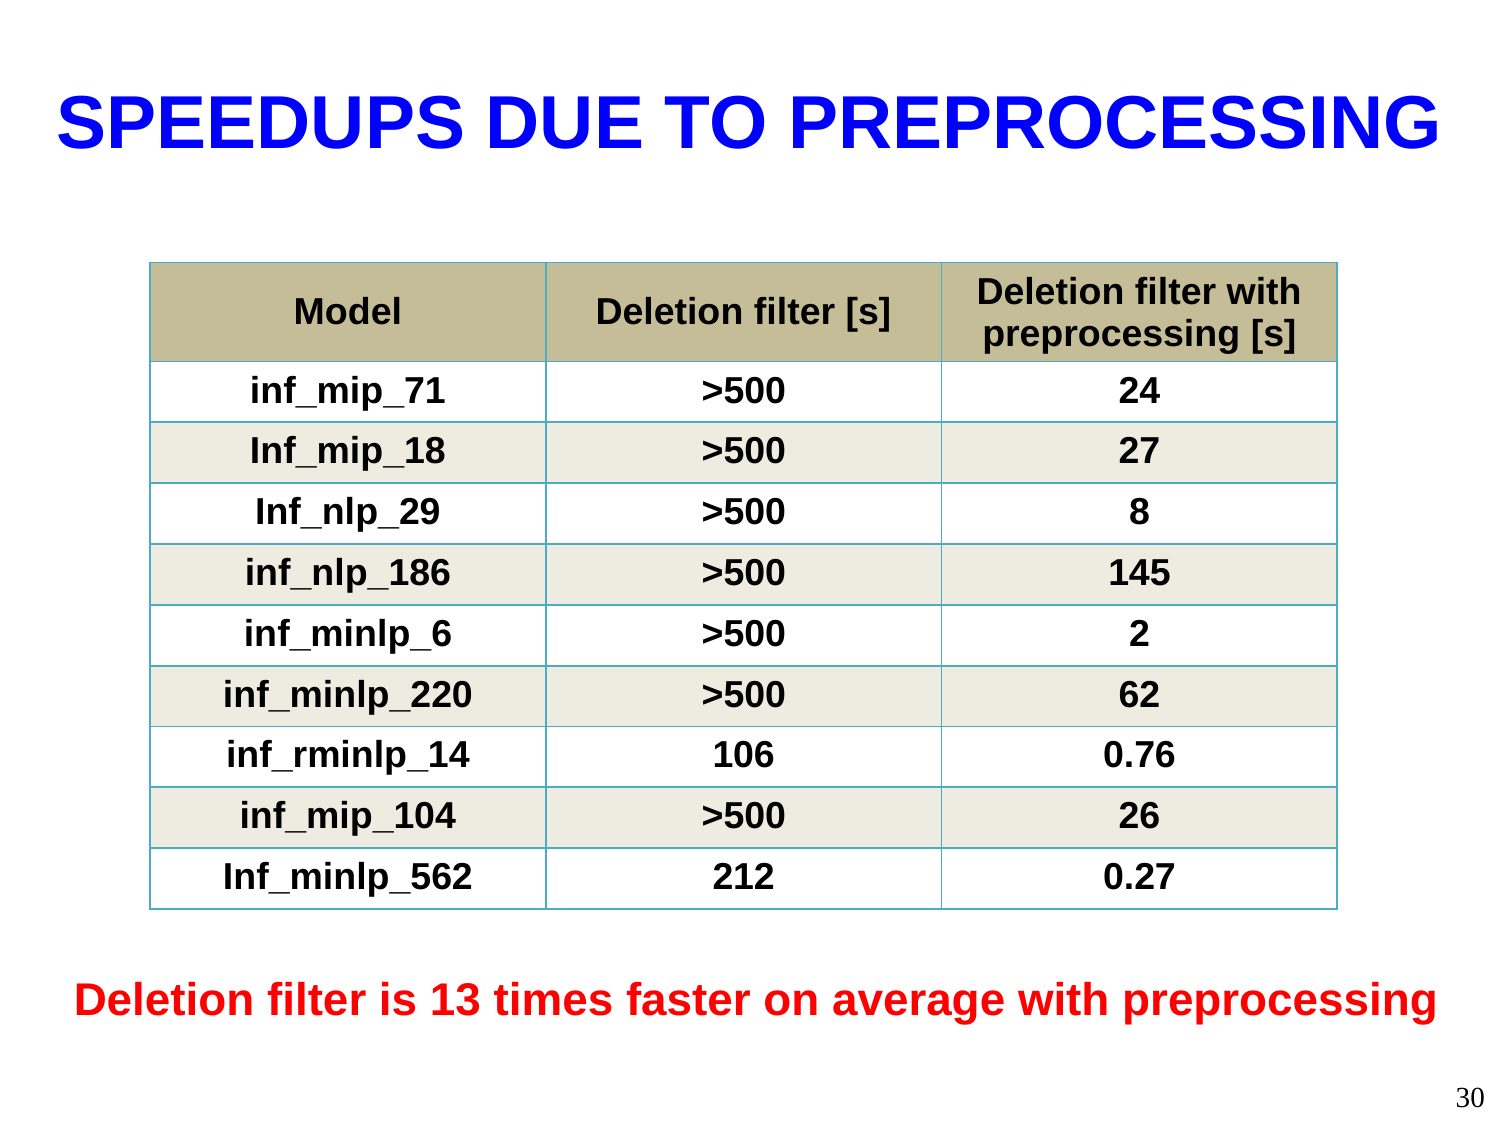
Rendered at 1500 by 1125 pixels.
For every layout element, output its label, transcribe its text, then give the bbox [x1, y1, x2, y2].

table_cell inf_minlp_6 [151, 606, 545, 665]
table_cell >500 [547, 788, 941, 847]
table_cell Inf_mip_18 [151, 423, 545, 482]
table_cell >500 [547, 545, 941, 604]
table_cell inf_nlp_186 [151, 545, 545, 604]
table_cell inf_minlp_220 [151, 667, 545, 726]
table_cell >500 [547, 423, 941, 482]
table_cell 2 [942, 606, 1336, 665]
title SPEEDUPS DUE TO PREPROCESSING [0, 24, 1500, 213]
text_box 30 [1349, 1074, 1500, 1125]
table_cell 212 [547, 849, 941, 908]
table_cell >500 [547, 362, 941, 421]
table_cell 62 [942, 667, 1336, 726]
table_cell 26 [942, 788, 1336, 847]
table_header Deletion filter [s] [547, 263, 941, 361]
table_header Model [151, 263, 545, 361]
table_cell inf_mip_71 [151, 362, 545, 421]
table_header Deletion filter with preprocessing [s] [942, 263, 1336, 361]
table_cell Inf_minlp_562 [151, 849, 545, 908]
table_cell Inf_nlp_29 [151, 484, 545, 543]
table_cell 24 [942, 362, 1336, 421]
table_cell 145 [942, 545, 1336, 604]
table_cell 0.76 [942, 727, 1336, 786]
table_cell 0.27 [942, 849, 1336, 908]
table_cell inf_rminlp_14 [151, 727, 545, 786]
table_cell >500 [547, 484, 941, 543]
table_cell >500 [547, 667, 941, 726]
table_cell >500 [547, 606, 941, 665]
text_box Deletion filter is 13 times faster on average with preprocessing [0, 962, 1500, 1033]
table_cell inf_mip_104 [151, 788, 545, 847]
table_cell 27 [942, 423, 1336, 482]
table_cell 8 [942, 484, 1336, 543]
table_cell 106 [547, 727, 941, 786]
